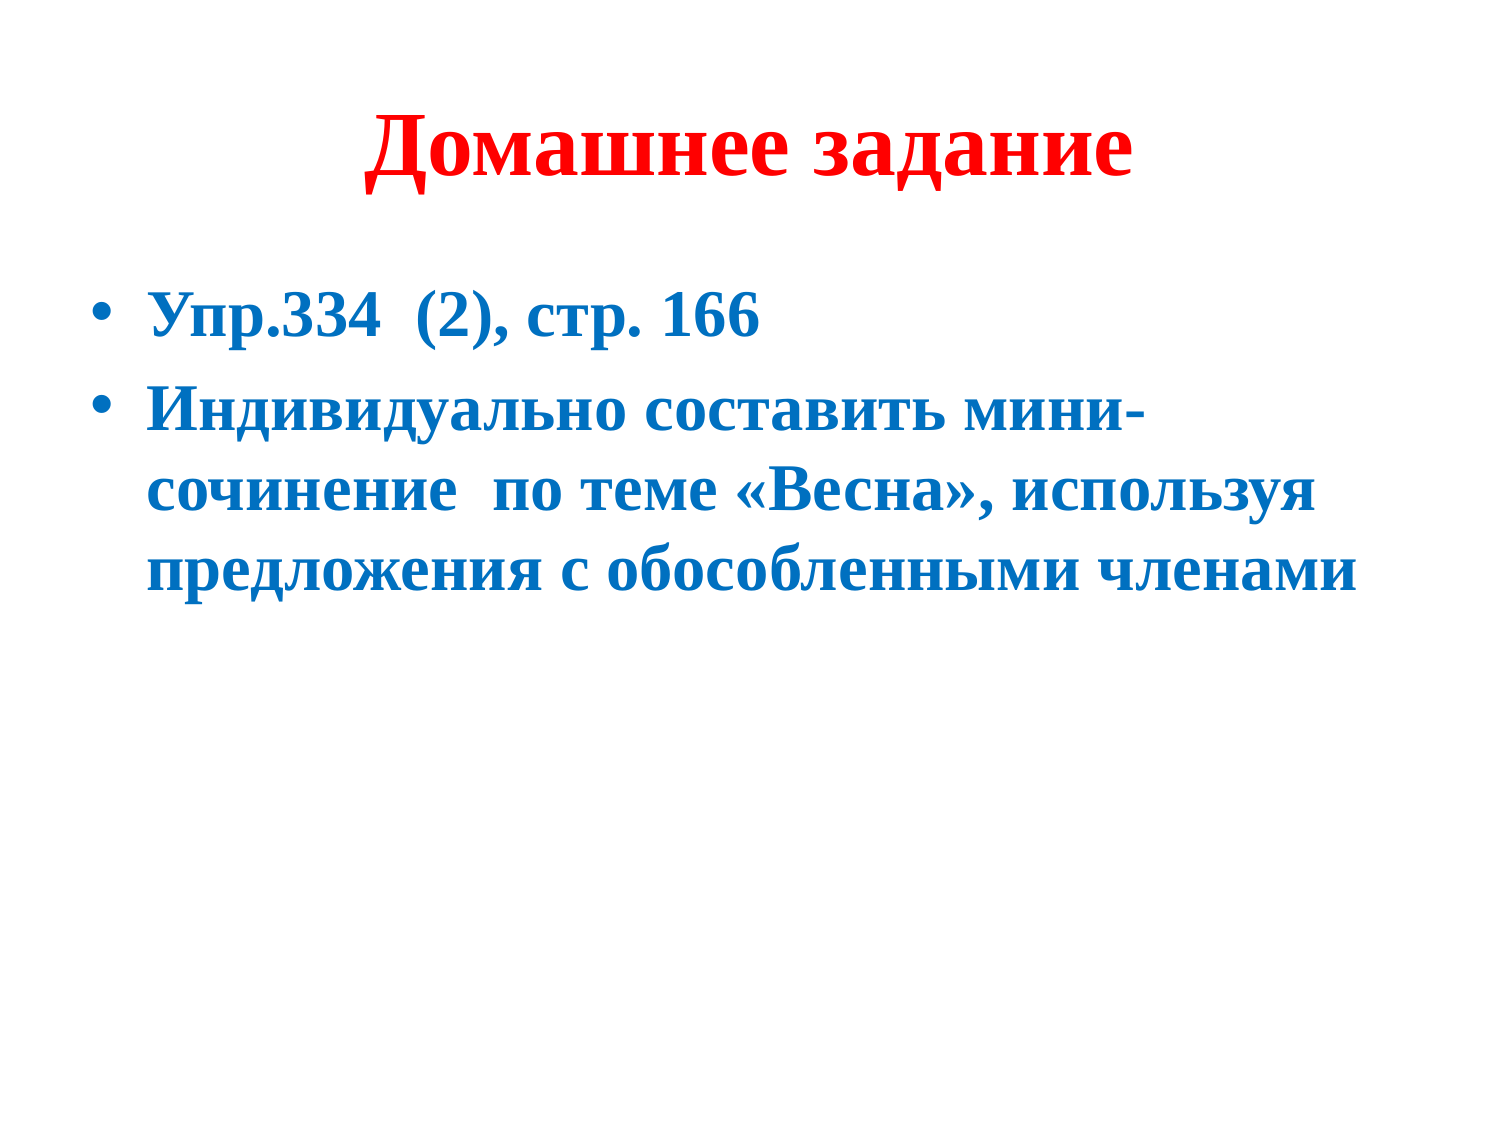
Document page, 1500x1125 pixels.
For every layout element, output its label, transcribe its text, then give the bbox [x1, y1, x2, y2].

title Домашнее задание [75, 45, 1425, 233]
list Упр.334 (2), стр. 166 Индивидуально составить мини-сочинение по теме «Весна», используя предложения с обособленными членами [75, 262, 1425, 1005]
